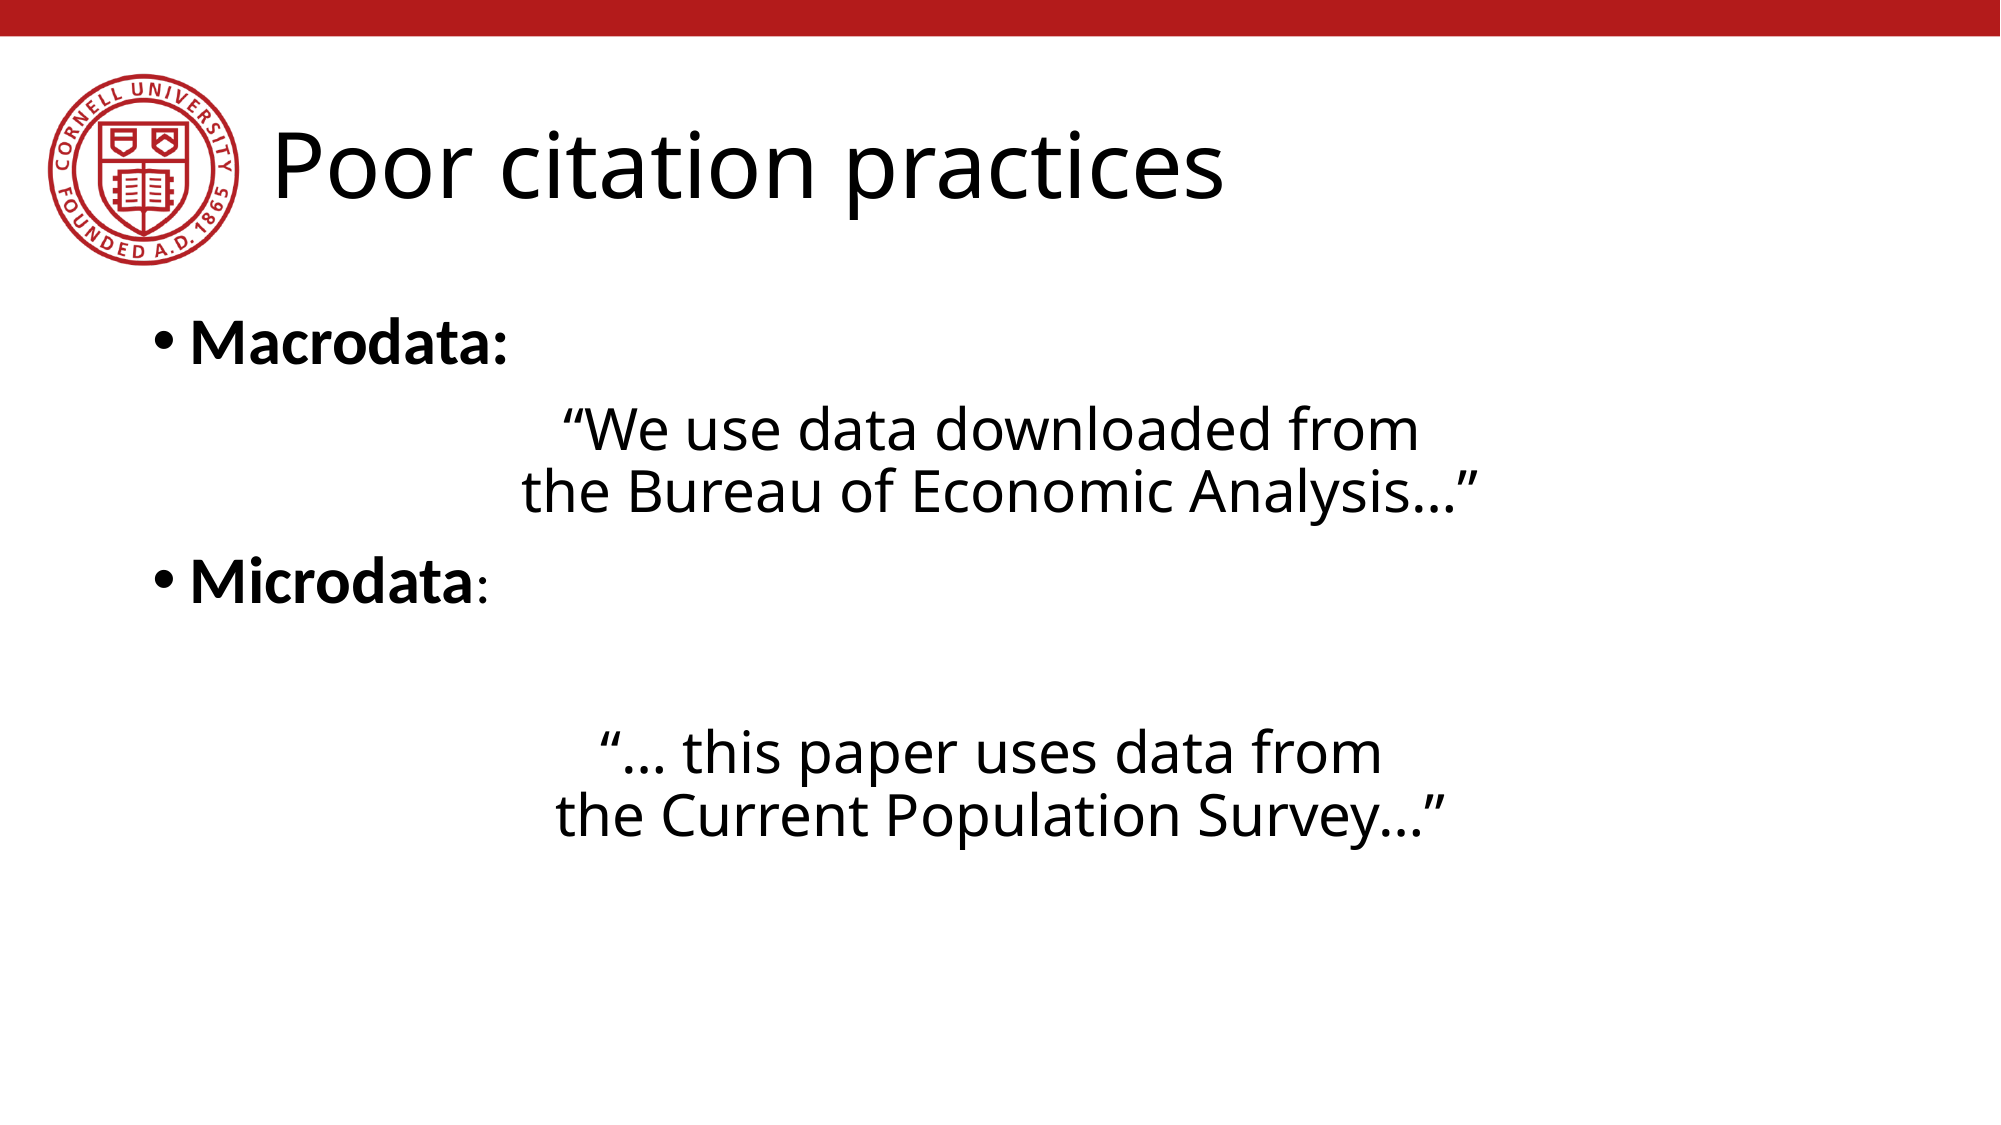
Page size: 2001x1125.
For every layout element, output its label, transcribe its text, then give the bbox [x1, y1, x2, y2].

list Macrodata: “We use data downloaded from the Bureau of Economic Analysis…” Microdata: “… this paper uses data from the Current Population Survey…” [137, 299, 1863, 1014]
picture [39, 65, 255, 274]
title Poor citation practices [255, 59, 1860, 278]
